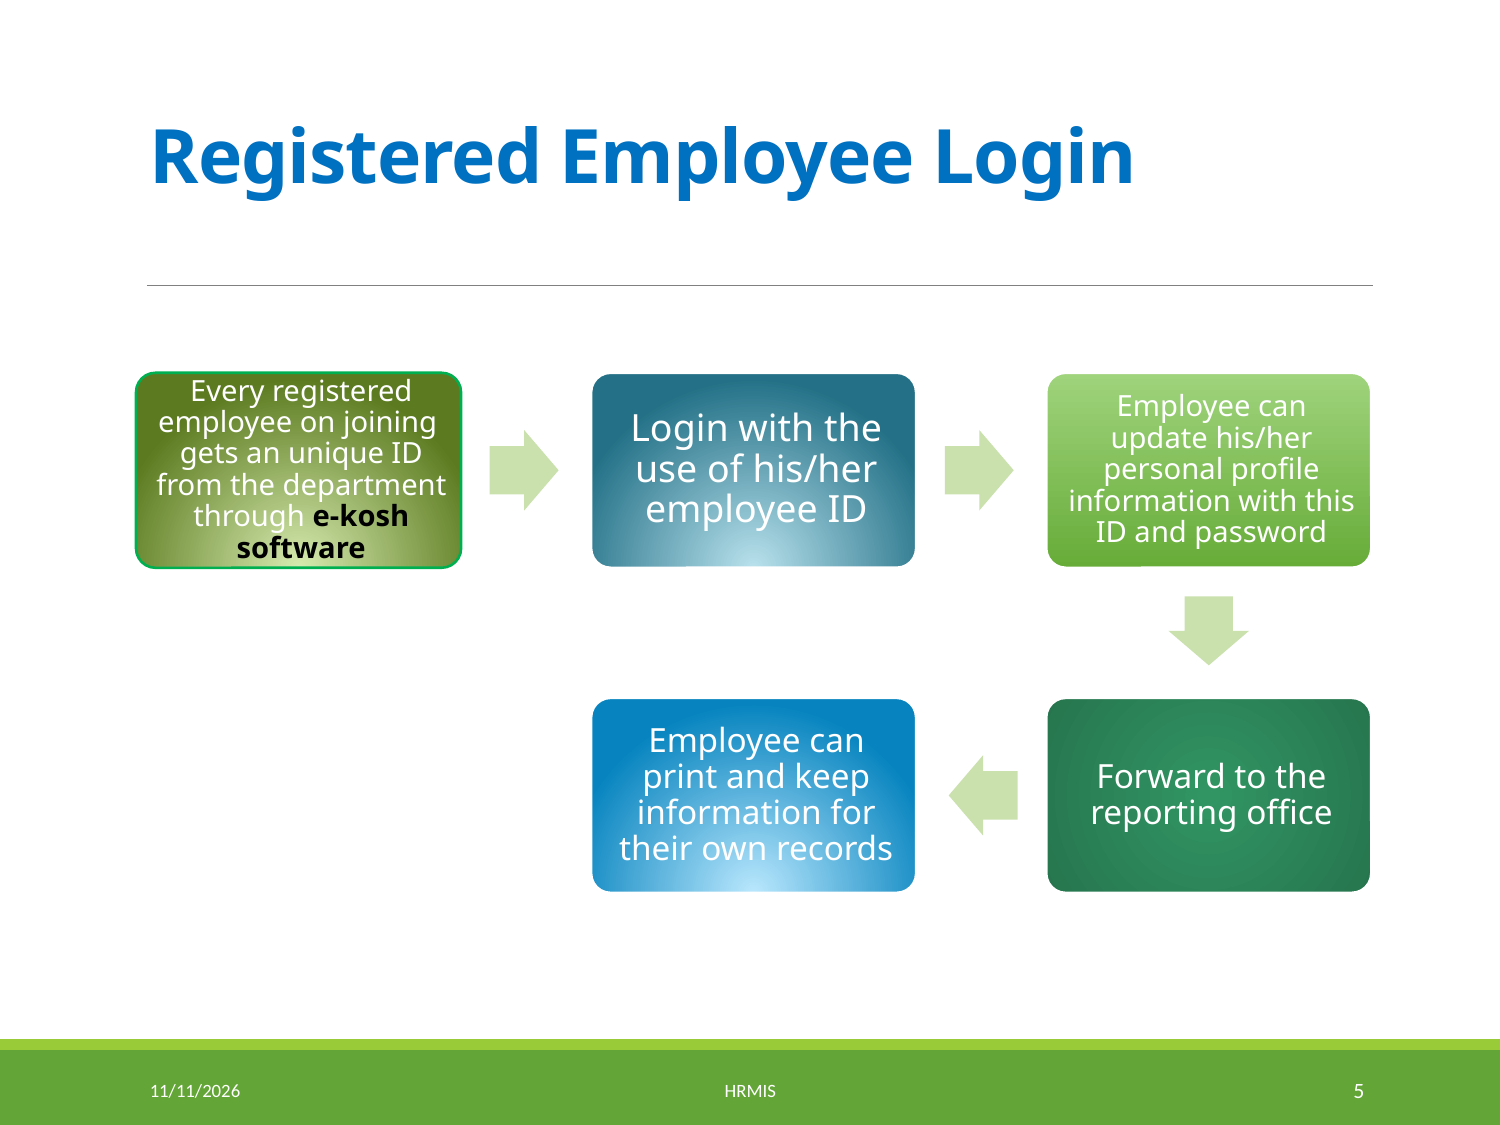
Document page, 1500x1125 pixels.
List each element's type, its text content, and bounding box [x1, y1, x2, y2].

title Registered Employee Login [134, 83, 1373, 206]
slide_number 5 [1217, 1059, 1380, 1120]
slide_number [134, 1059, 440, 1120]
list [134, 302, 1373, 964]
footer HRMIS [453, 1059, 1047, 1120]
